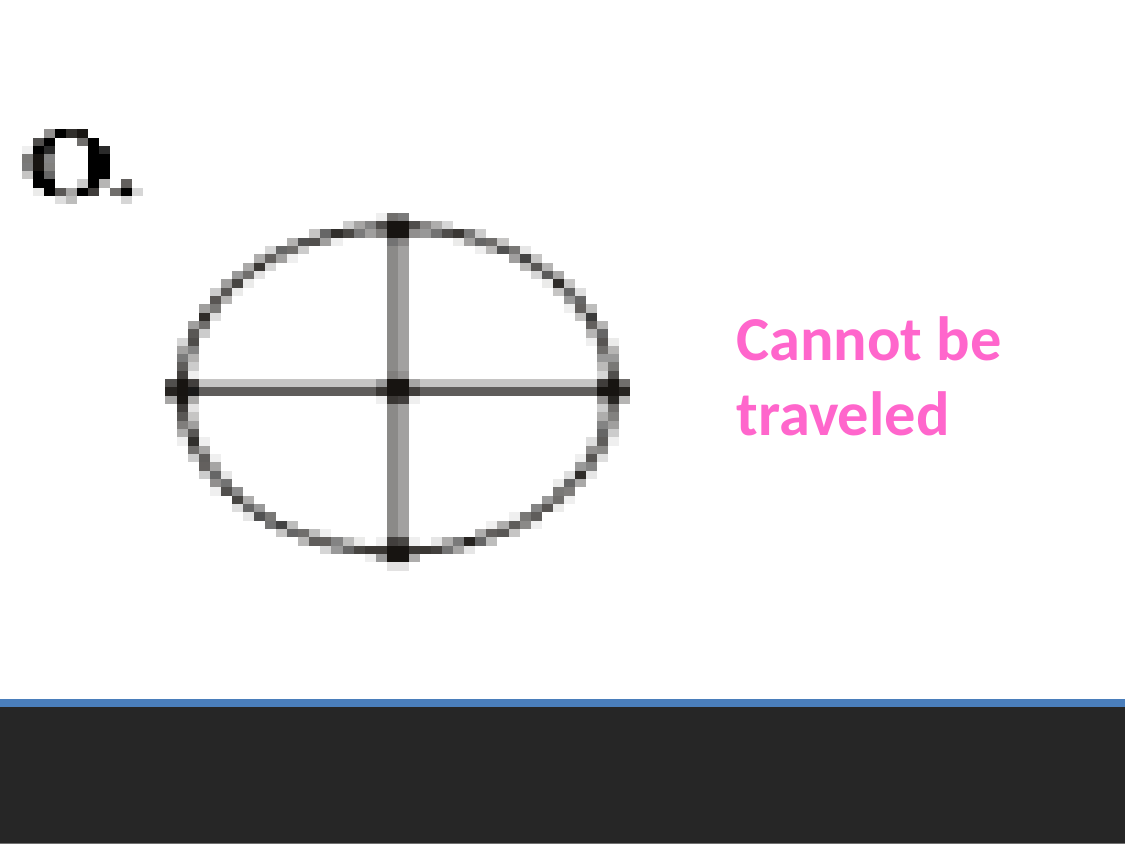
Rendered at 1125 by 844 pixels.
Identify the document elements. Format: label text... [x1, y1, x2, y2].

picture [0, 105, 676, 596]
text_box Cannot be traveled [721, 290, 1125, 456]
